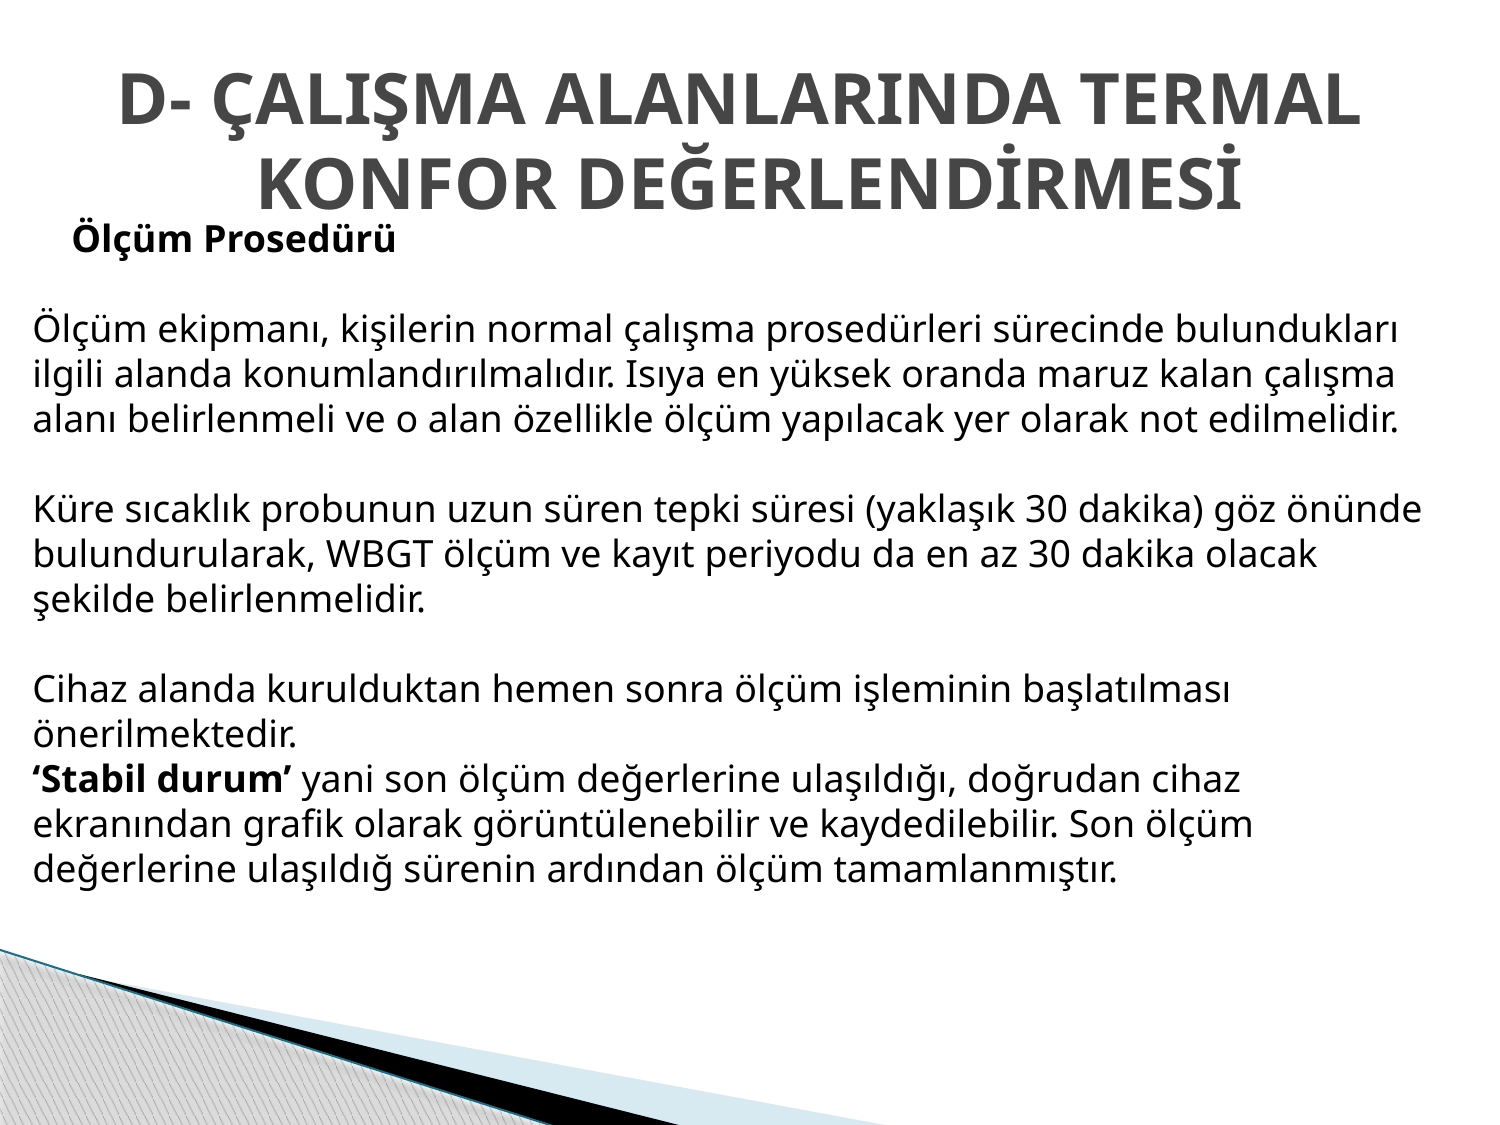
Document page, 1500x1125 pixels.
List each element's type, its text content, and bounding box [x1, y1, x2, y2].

text_box Ölçüm Prosedürü Ölçüm ekipmanı, kişilerin normal çalışma prosedürleri sürecinde bulundukları ilgili alanda konumlandırılmalıdır. Isıya en yüksek oranda maruz kalan çalışma alanı belirlenmeli ve o alan özellikle ölçüm yapılacak yer olarak not edilmelidir. Küre sıcaklık probunun uzun süren tepki süresi (yaklaşık 30 dakika) göz önünde bulundurularak, WBGT ölçüm ve kayıt periyodu da en az 30 dakika olacak şekilde belirlenmelidir. Cihaz alanda kurulduktan hemen sonra ölçüm işleminin başlatılması önerilmektedir. ‘Stabil durum’ yani son ölçüm değerlerine ulaşıldığı, doğrudan cihaz ekranından grafik olarak görüntülenebilir ve kaydedilebilir. Son ölçüm değerlerine ulaşıldığ sürenin ardından ölçüm tamamlanmıştır. [17, 208, 1459, 988]
title D- ÇALIŞMA ALANLARINDA TERMAL KONFOR DEĞERLENDİRMESİ [0, 45, 1500, 233]
